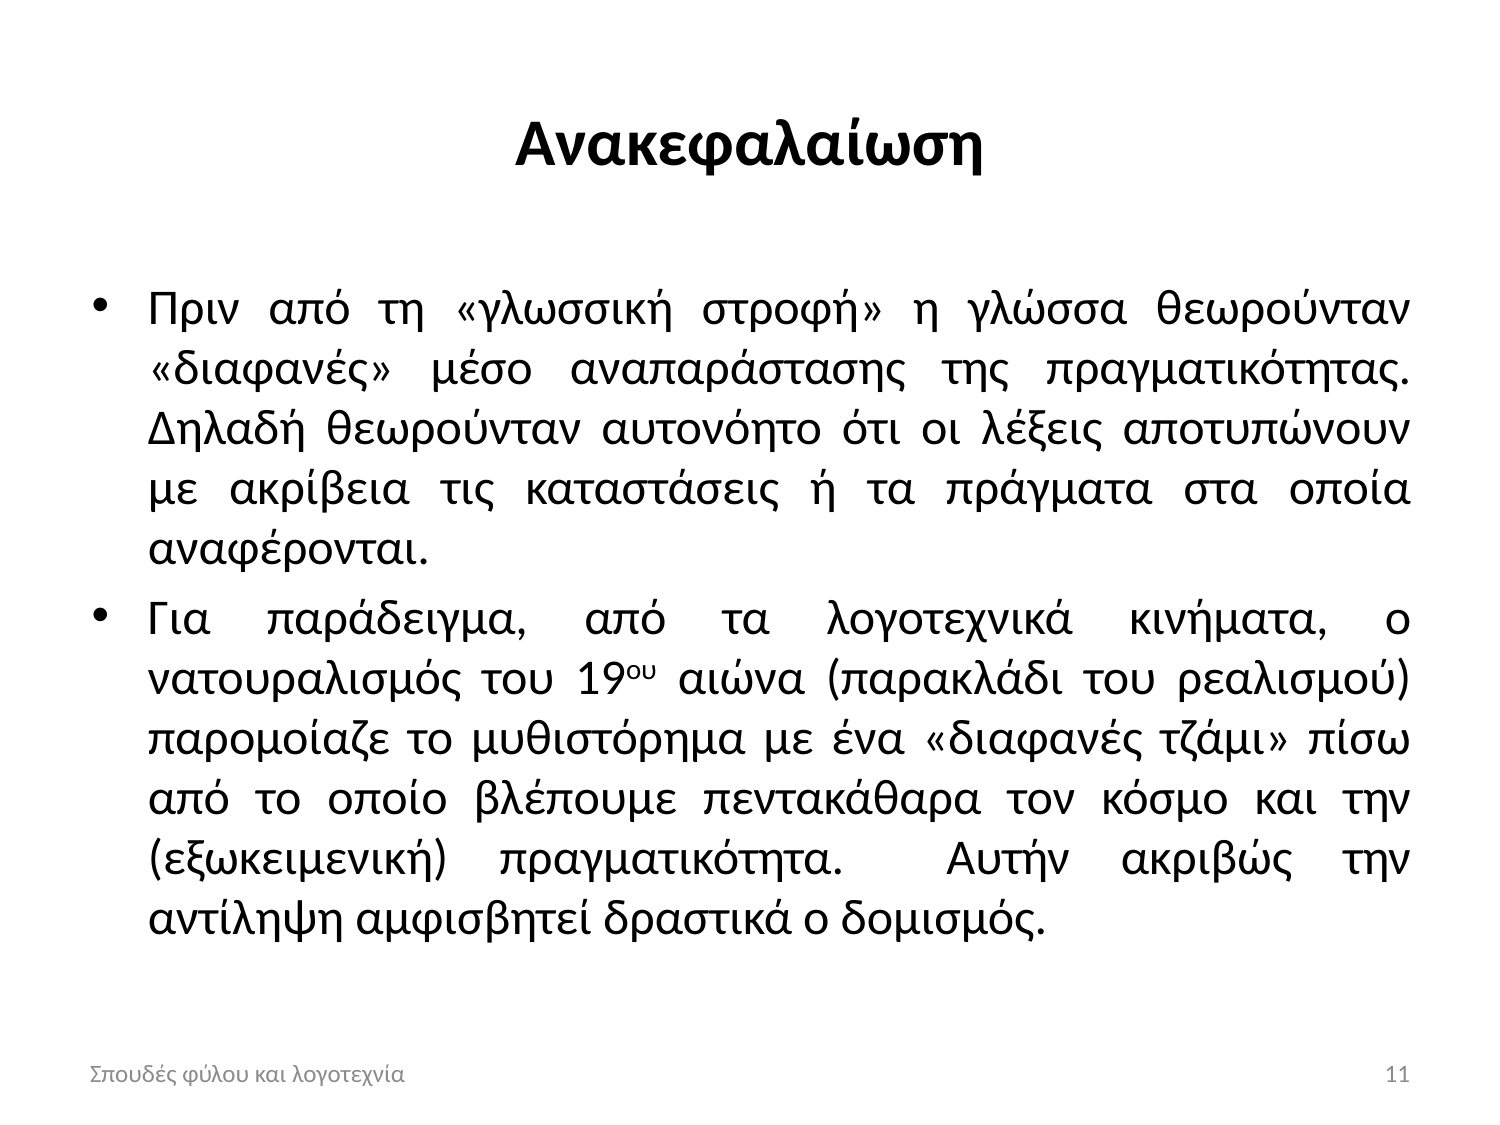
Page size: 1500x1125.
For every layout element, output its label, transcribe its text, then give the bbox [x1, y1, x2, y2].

slide_number Σπουδές φύλου και λογοτεχνία [75, 1042, 425, 1103]
slide_number 11 [1074, 1042, 1425, 1103]
title Ανακεφαλαίωση [75, 45, 1425, 233]
list Πριν από τη «γλωσσική στροφή» η γλώσσα θεωρούνταν «διαφανές» μέσο αναπαράστασης της πραγματικότητας. Δηλαδή θεωρούνταν αυτονόητο ότι οι λέξεις αποτυπώνουν με ακρίβεια τις καταστάσεις ή τα πράγματα στα οποία αναφέρονται. Για παράδειγμα, από τα λογοτεχνικά κινήματα, ο νατουραλισμός του 19ου αιώνα (παρακλάδι του ρεαλισμού) παρομοίαζε το μυθιστόρημα με ένα «διαφανές τζάμι» πίσω από το οποίο βλέπουμε πεντακάθαρα τον κόσμο και την (εξωκειμενική) πραγματικότητα. Αυτήν ακριβώς την αντίληψη αμφισβητεί δραστικά ο δομισμός. [76, 267, 1427, 1000]
